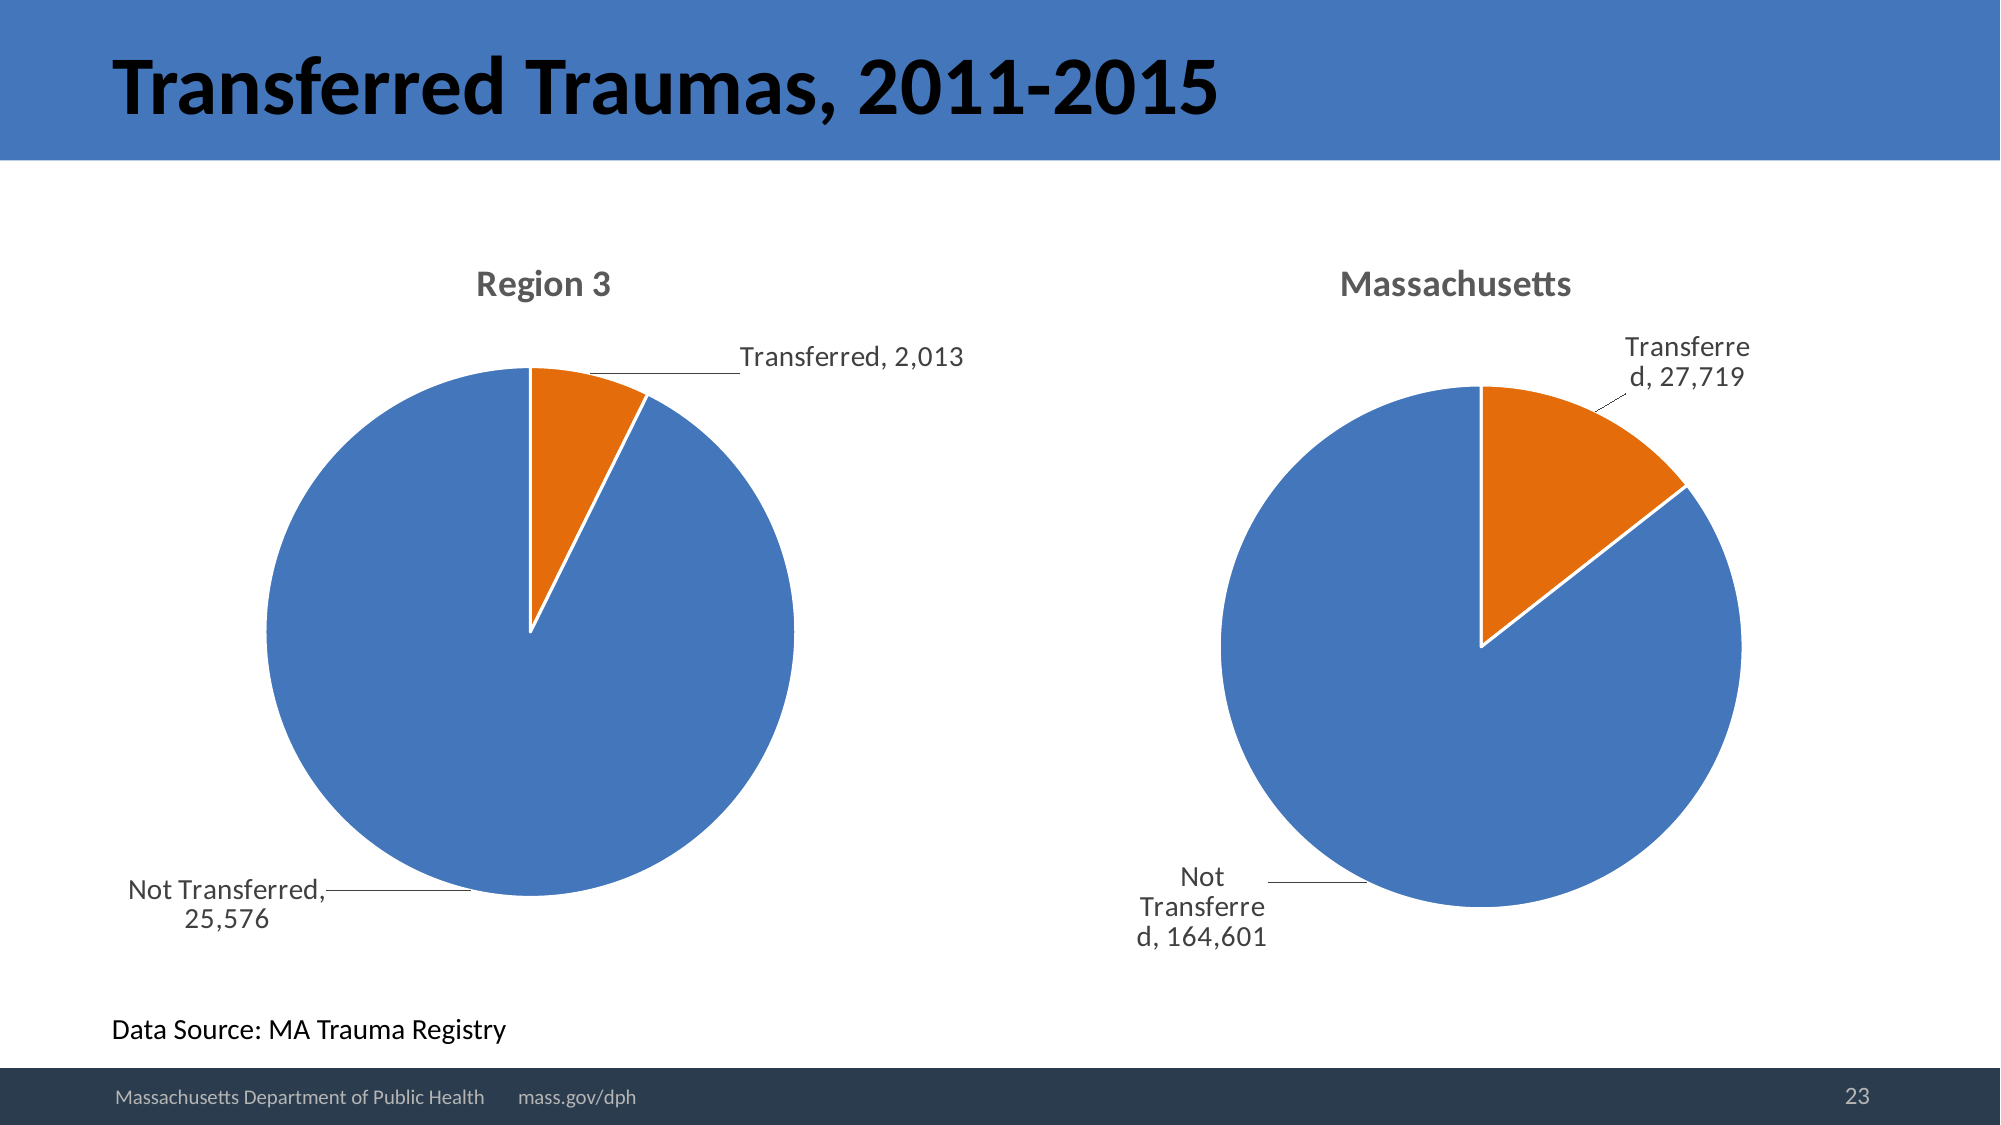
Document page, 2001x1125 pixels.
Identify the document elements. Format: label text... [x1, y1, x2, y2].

slide_number 23 [1436, 1065, 1886, 1125]
chart [99, 233, 988, 977]
text_box Data Source: MA Trauma Registry [97, 1002, 554, 1053]
chart [1012, 233, 1901, 977]
footer Massachusetts Department of Public Health mass.gov/dph [100, 1068, 727, 1124]
title Transferred Traumas, 2011-2015 [97, 9, 1898, 153]
